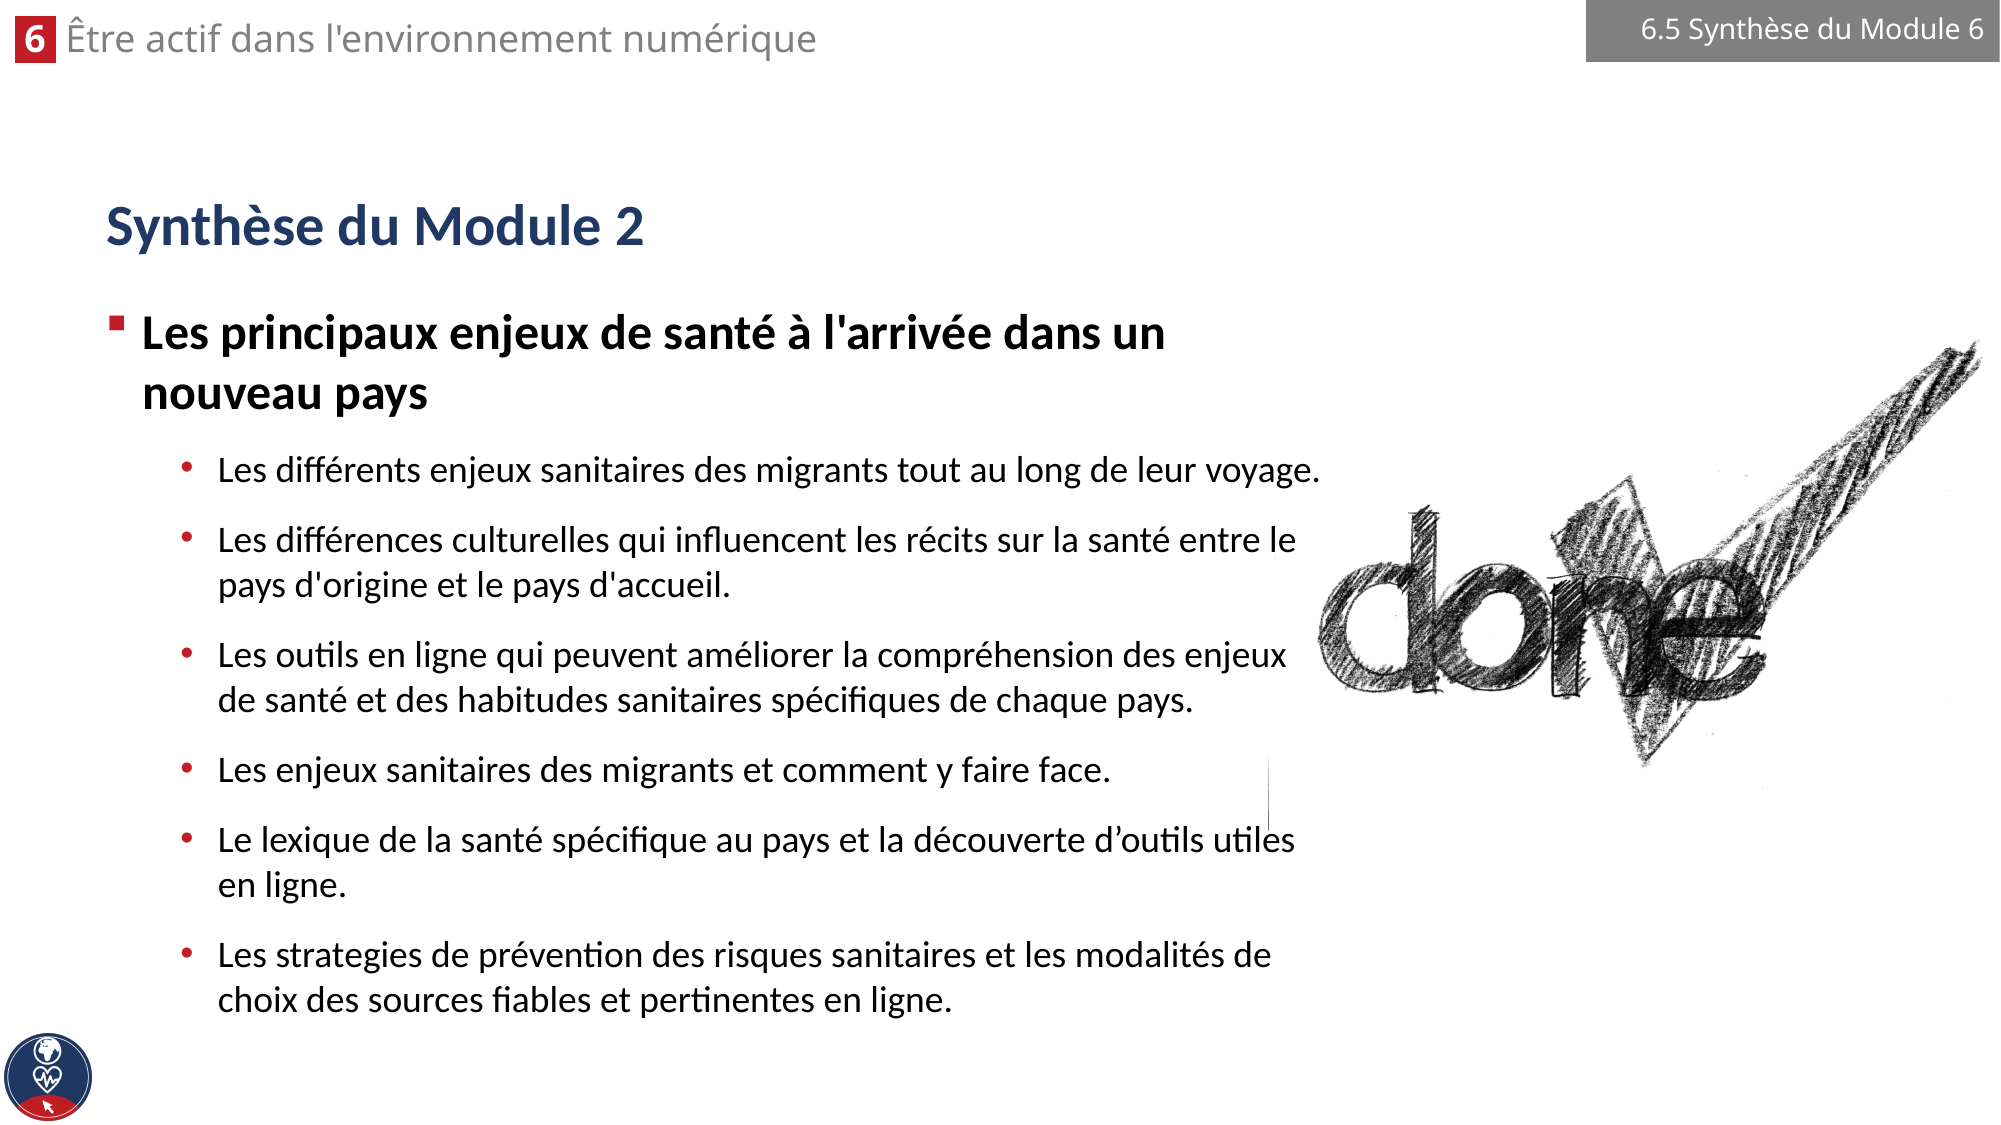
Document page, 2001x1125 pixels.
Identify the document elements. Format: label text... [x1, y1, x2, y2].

text_box 6.5 Synthèse du Module 6 [1586, 0, 2000, 62]
picture [4, 1033, 92, 1121]
title Synthèse du Module 2 [91, 177, 1906, 277]
picture [1267, 216, 2000, 948]
list Les principaux enjeux de santé à l'arrivée dans un nouveau pays Les différents enjeux sanitaires des migrants tout au long de leur voyage. Les différences culturelles qui influencent les récits sur la santé entre le pays d'origine et le pays d'accueil. Les outils en ligne qui peuvent améliorer la compréhension des enjeux de santé et des habitudes sanitaires spécifiques de chaque pays. Les enjeux sanitaires des migrants et comment y faire face. Le lexique de la santé spécifique au pays et la découverte d’outils utiles en ligne. Les strategies de prévention des risques sanitaires et les modalités de choix des sources fiables et pertinentes en ligne. [90, 291, 1342, 1061]
